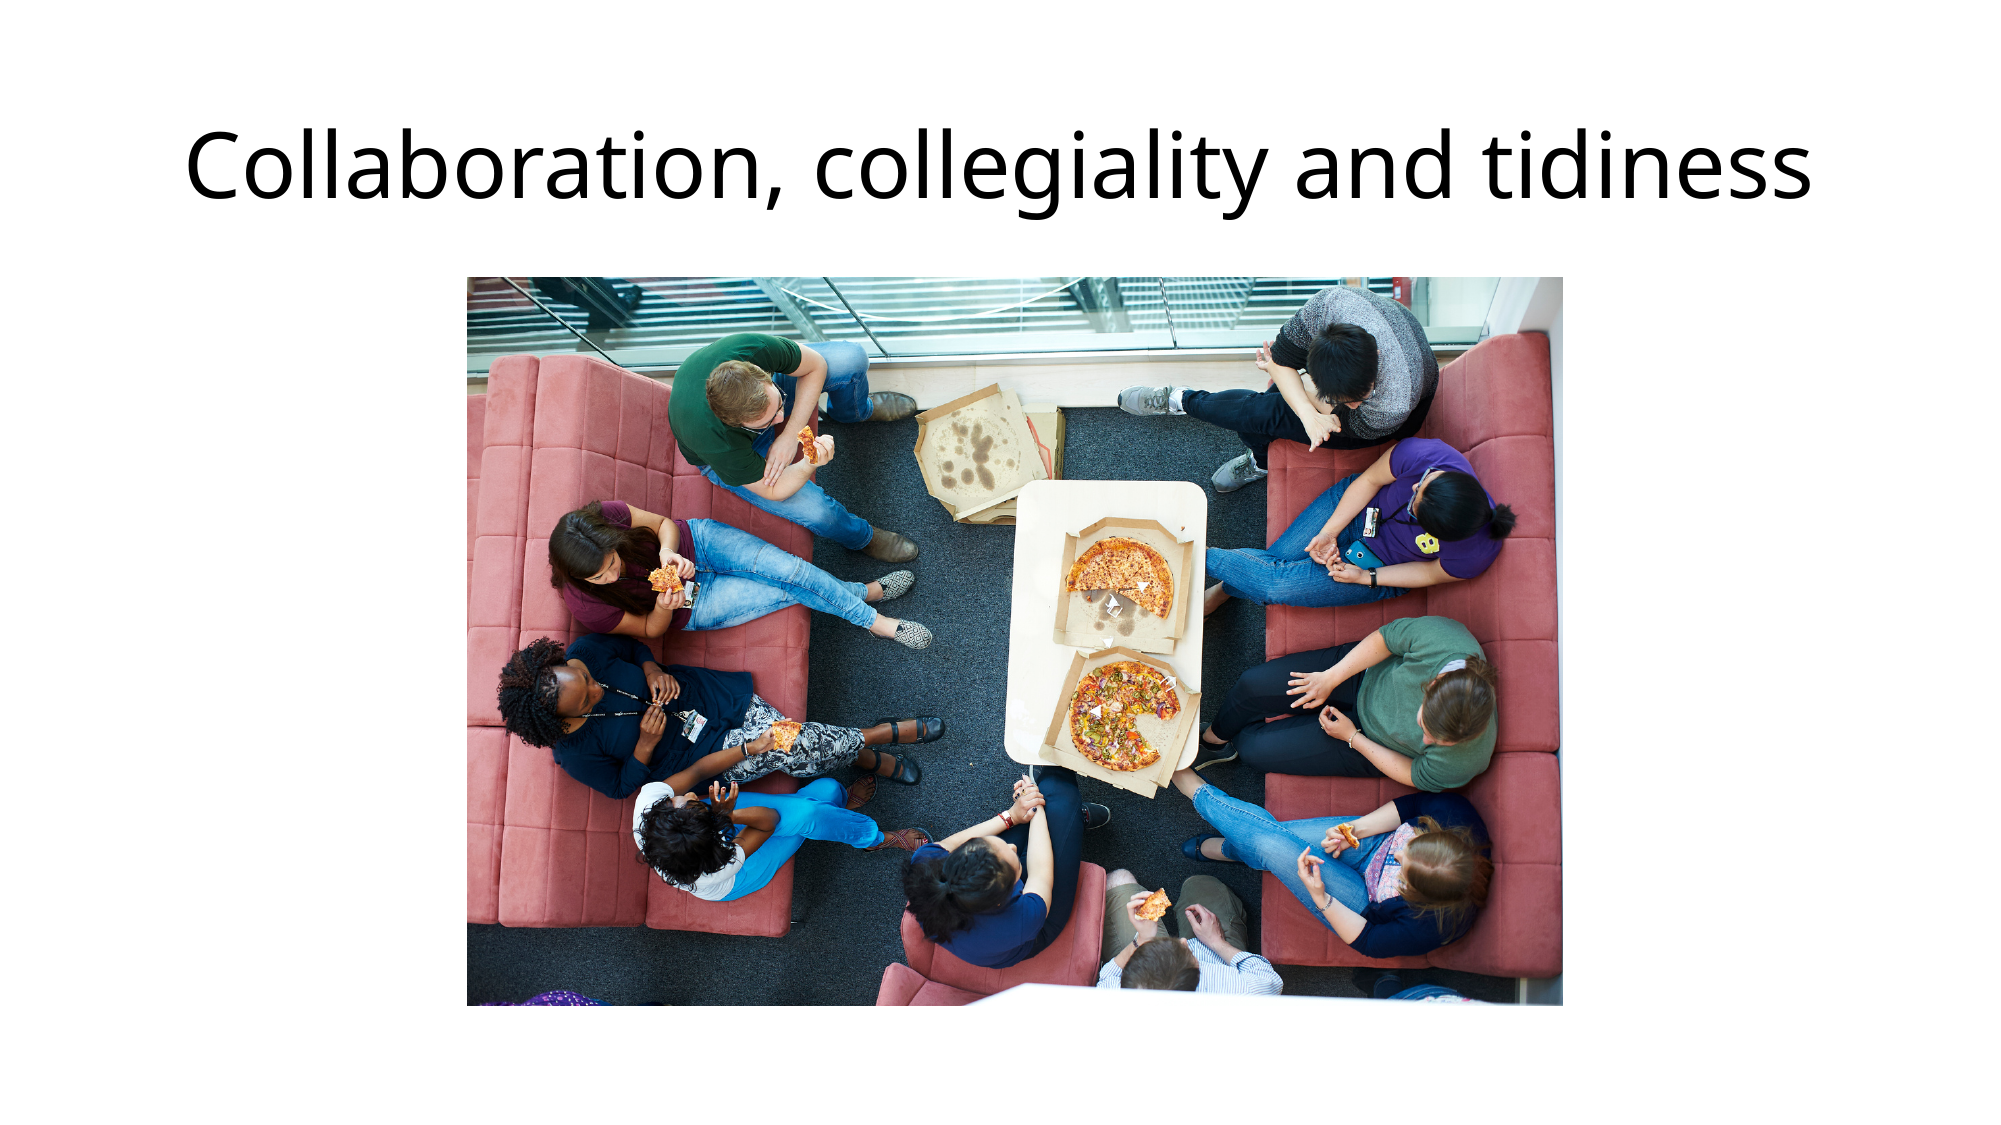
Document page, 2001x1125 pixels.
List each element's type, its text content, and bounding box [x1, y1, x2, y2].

title Collaboration, collegiality and tidiness [137, 59, 1863, 278]
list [466, 277, 1562, 1006]
